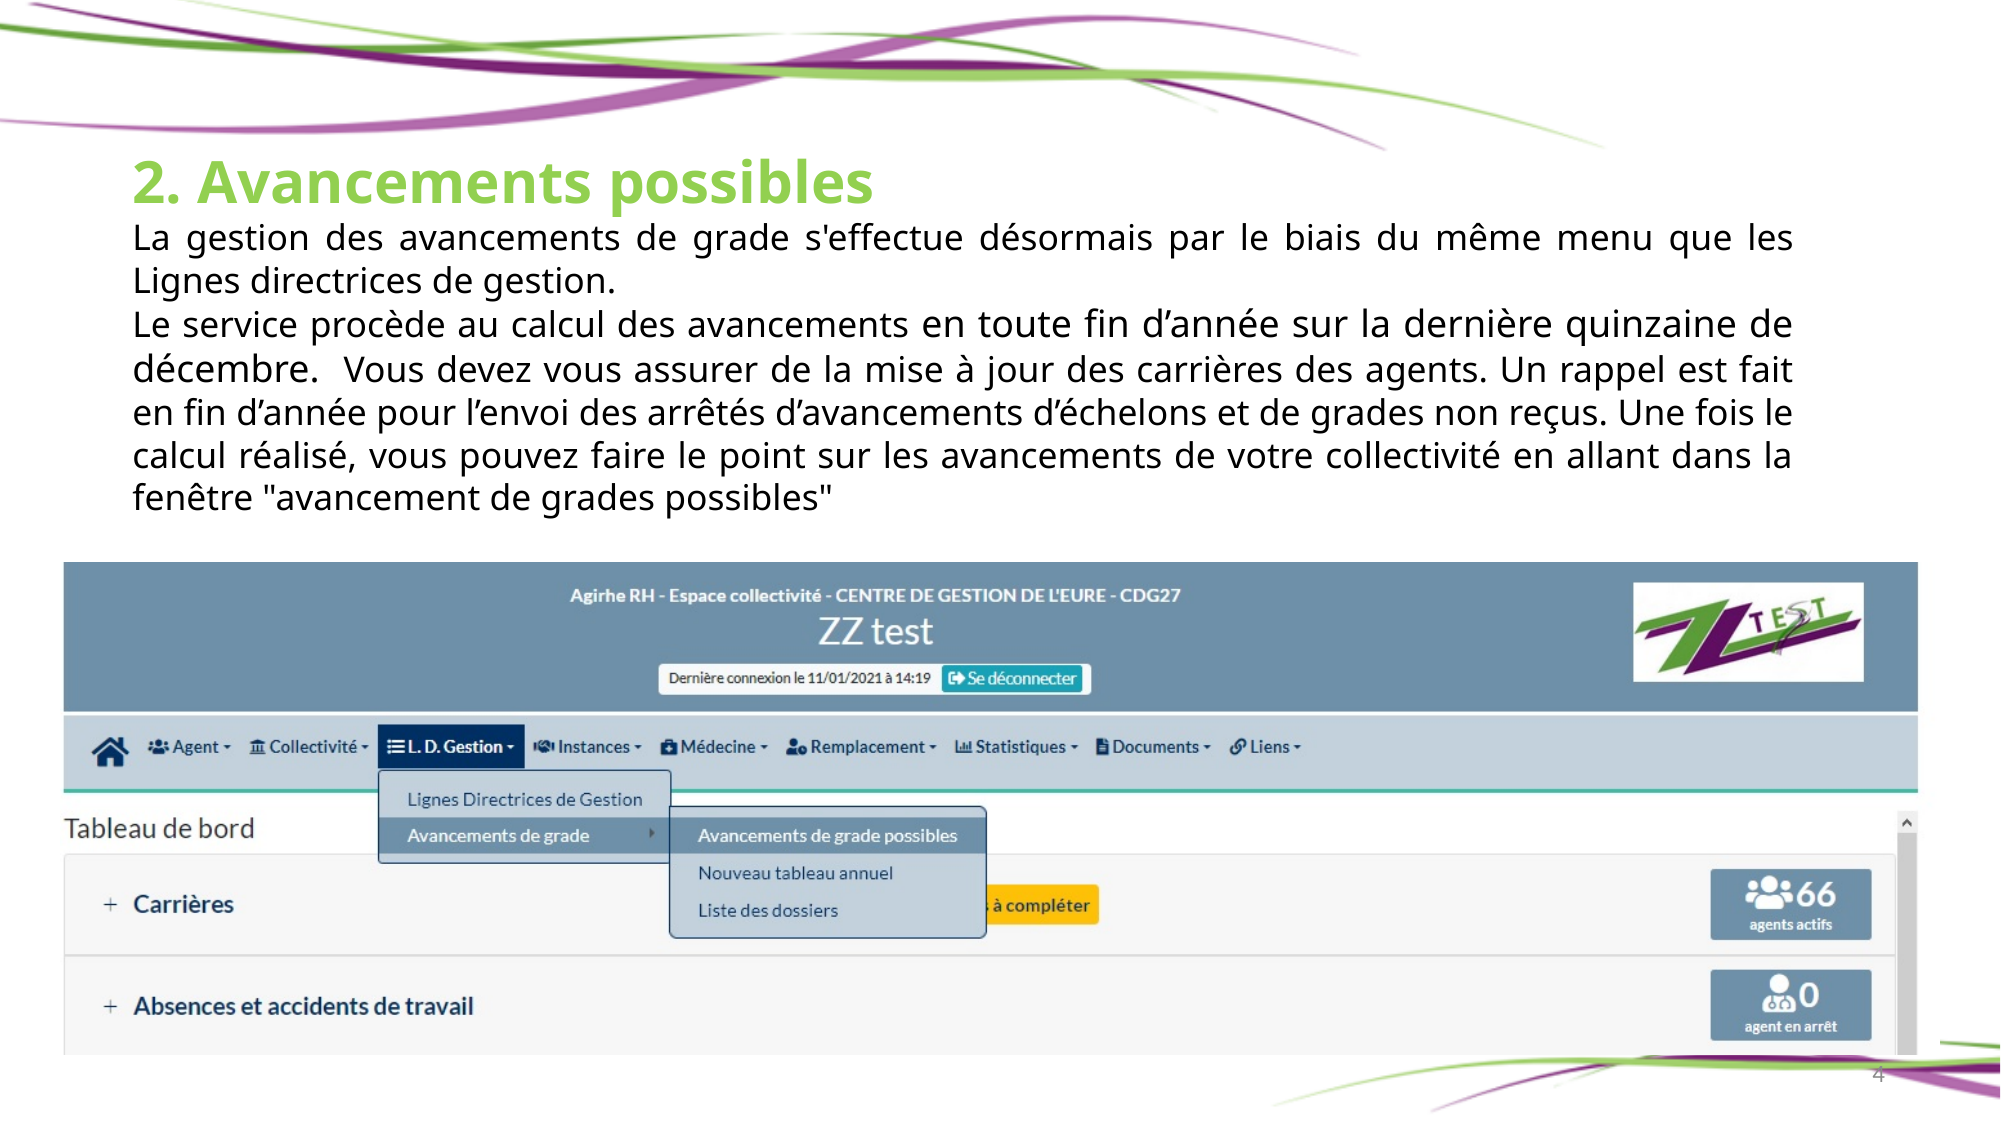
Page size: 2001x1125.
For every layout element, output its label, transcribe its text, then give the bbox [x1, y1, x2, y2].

text_box 2. Avancements possibles La gestion des avancements de grade s'effectue désormais par le biais du même menu que les Lignes directrices de gestion. Le service procède au calcul des avancements en toute fin d’année sur la dernière quinzaine de décembre. Vous devez vous assurer de la mise à jour des carrières des agents. Un rappel est fait en fin d’année pour l’envoi des arrêtés d’avancements d’échelons et de grades non reçus. Une fois le calcul réalisé, vous pouvez faire le point sur les avancements de votre collectivité en allant dans la fenêtre "avancement de grades possibles" [117, 137, 1810, 559]
slide_number 4 [1433, 1066, 1900, 1103]
picture [0, 0, 2001, 1125]
